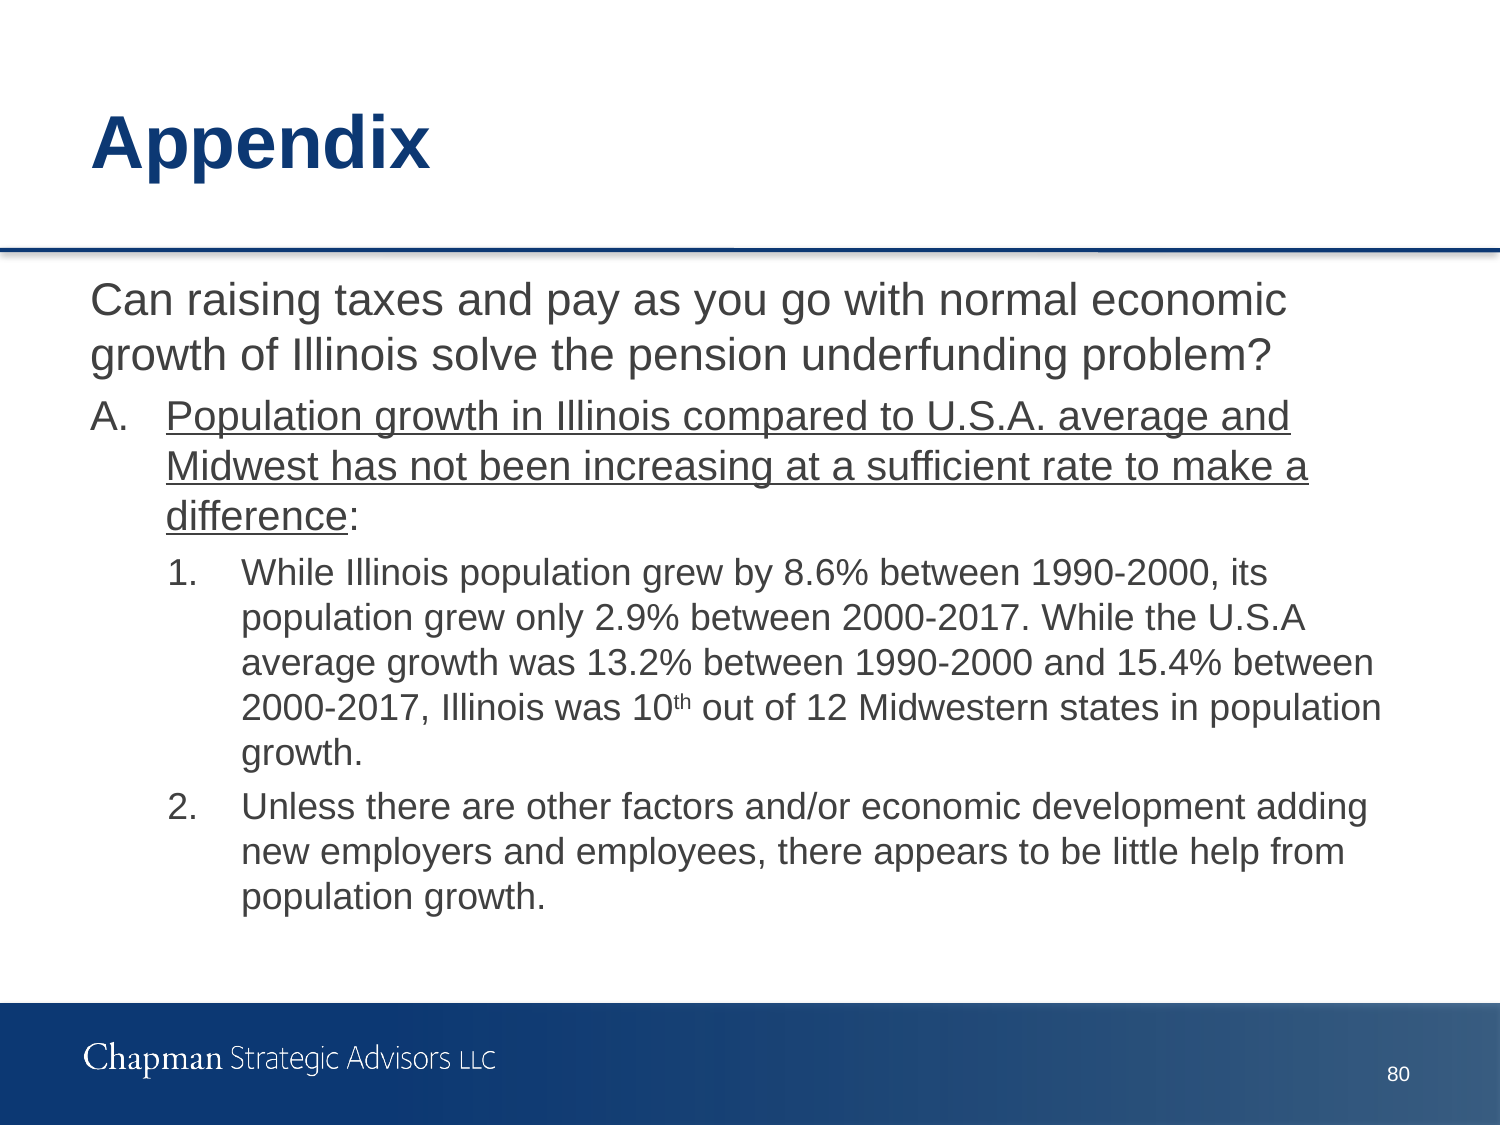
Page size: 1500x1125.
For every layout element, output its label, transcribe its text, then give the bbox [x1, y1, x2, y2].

title Appendix [75, 45, 1425, 233]
slide_number 79 [1074, 1052, 1425, 1113]
list Can raising taxes and pay as you go with normal economic growth of Illinois solve the pension underfunding problem? A. Population growth in Illinois compared to U.S.A. average and Midwest has not been increasing at a sufficient rate to make a difference: 1. While Illinois population grew by 8.6% between 1990-2000, its population grew only 2.9% between 2000-2017. While the U.S.A average growth was 13.2% between 1990-2000 and 15.4% between 2000-2017, Illinois was 10th out of 12 Midwestern states in population growth. 2. Unless there are other factors and/or economic development adding new employers and employees, there appears to be little help from population growth. [74, 262, 1426, 1006]
